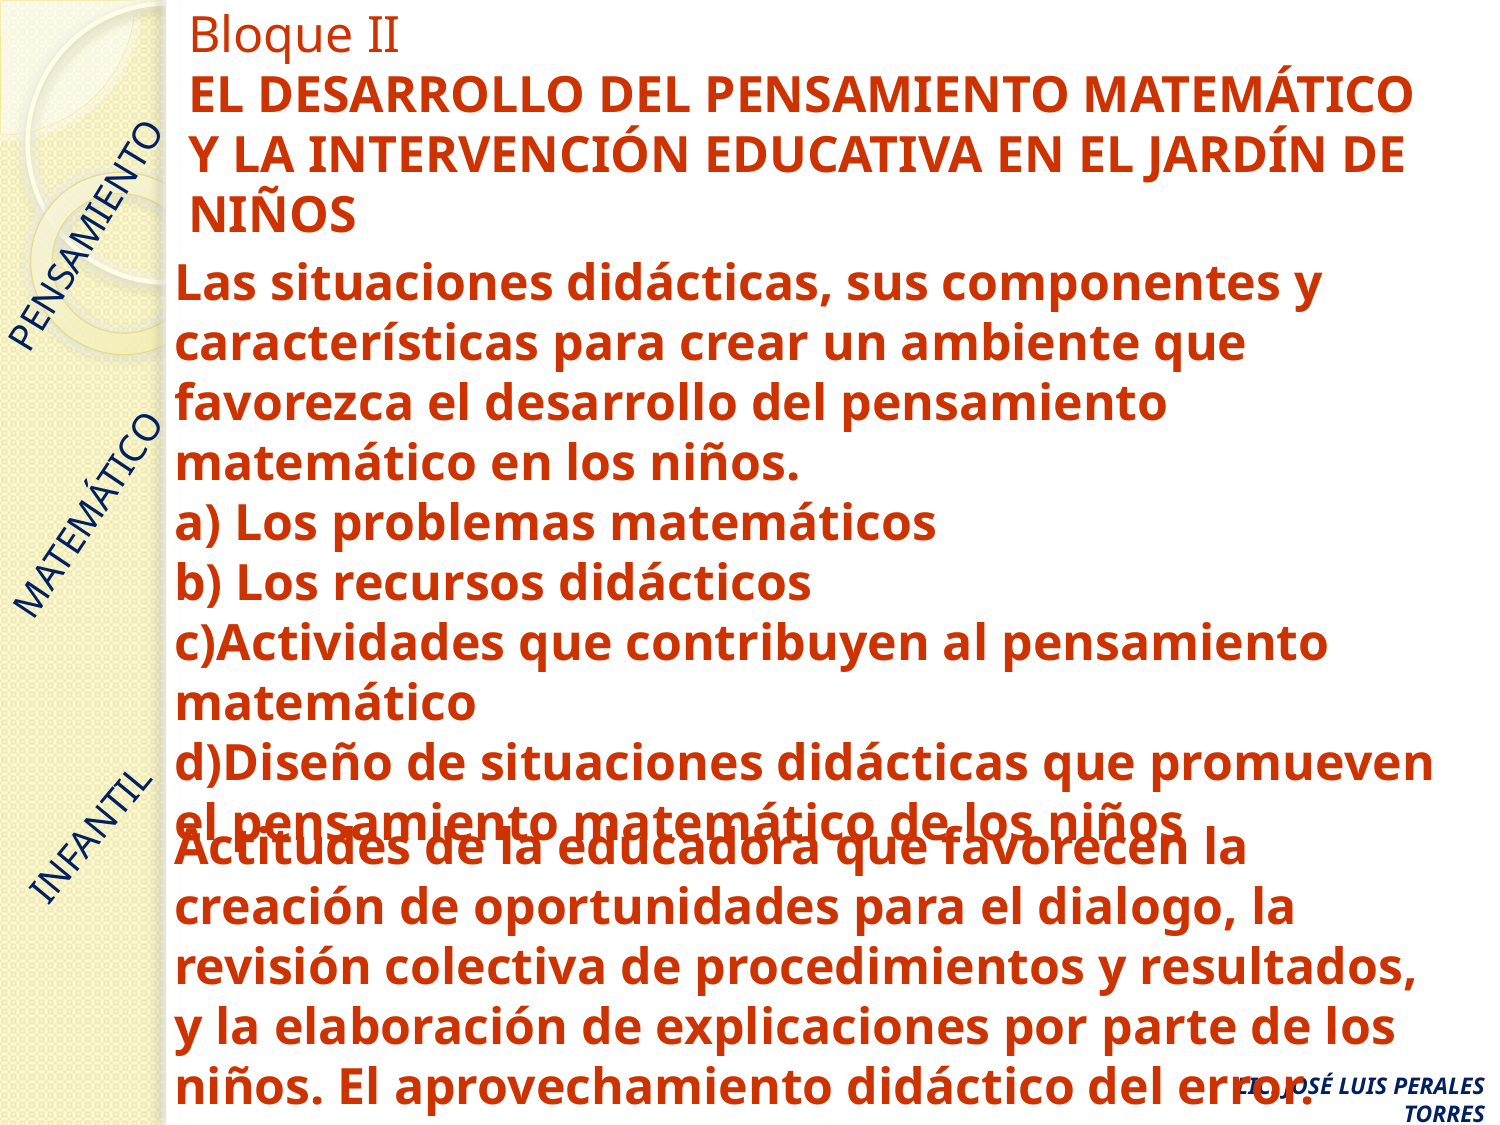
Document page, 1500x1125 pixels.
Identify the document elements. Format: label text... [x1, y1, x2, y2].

text_box Actitudes de la educadora que favorecen la creación de oportunidades para el dialogo, la revisión colectiva de procedimientos y resultados, y la elaboración de explicaciones por parte de los niños. El aprovechamiento didáctico del error. [159, 806, 1471, 1122]
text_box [54, 72, 122, 945]
text_box Las situaciones didácticas, sus componentes y características para crear un ambiente que favorezca el desarrollo del pensamiento matemático en los niños. Los problemas matemáticos Los recursos didácticos Actividades que contribuyen al pensamiento matemático Diseño de situaciones didácticas que promueven el pensamiento matemático de los niños [159, 243, 1500, 859]
title Bloque II EL DESARROLLO DEL PENSAMIENTO MATEMÁTICO Y LA INTERVENCIÓN EDUCATIVA EN EL JARDÍN DE NIÑOS [173, 47, 1471, 243]
text_box LIC. JOSÉ LUIS PERALES TORRES [1218, 1064, 1500, 1125]
